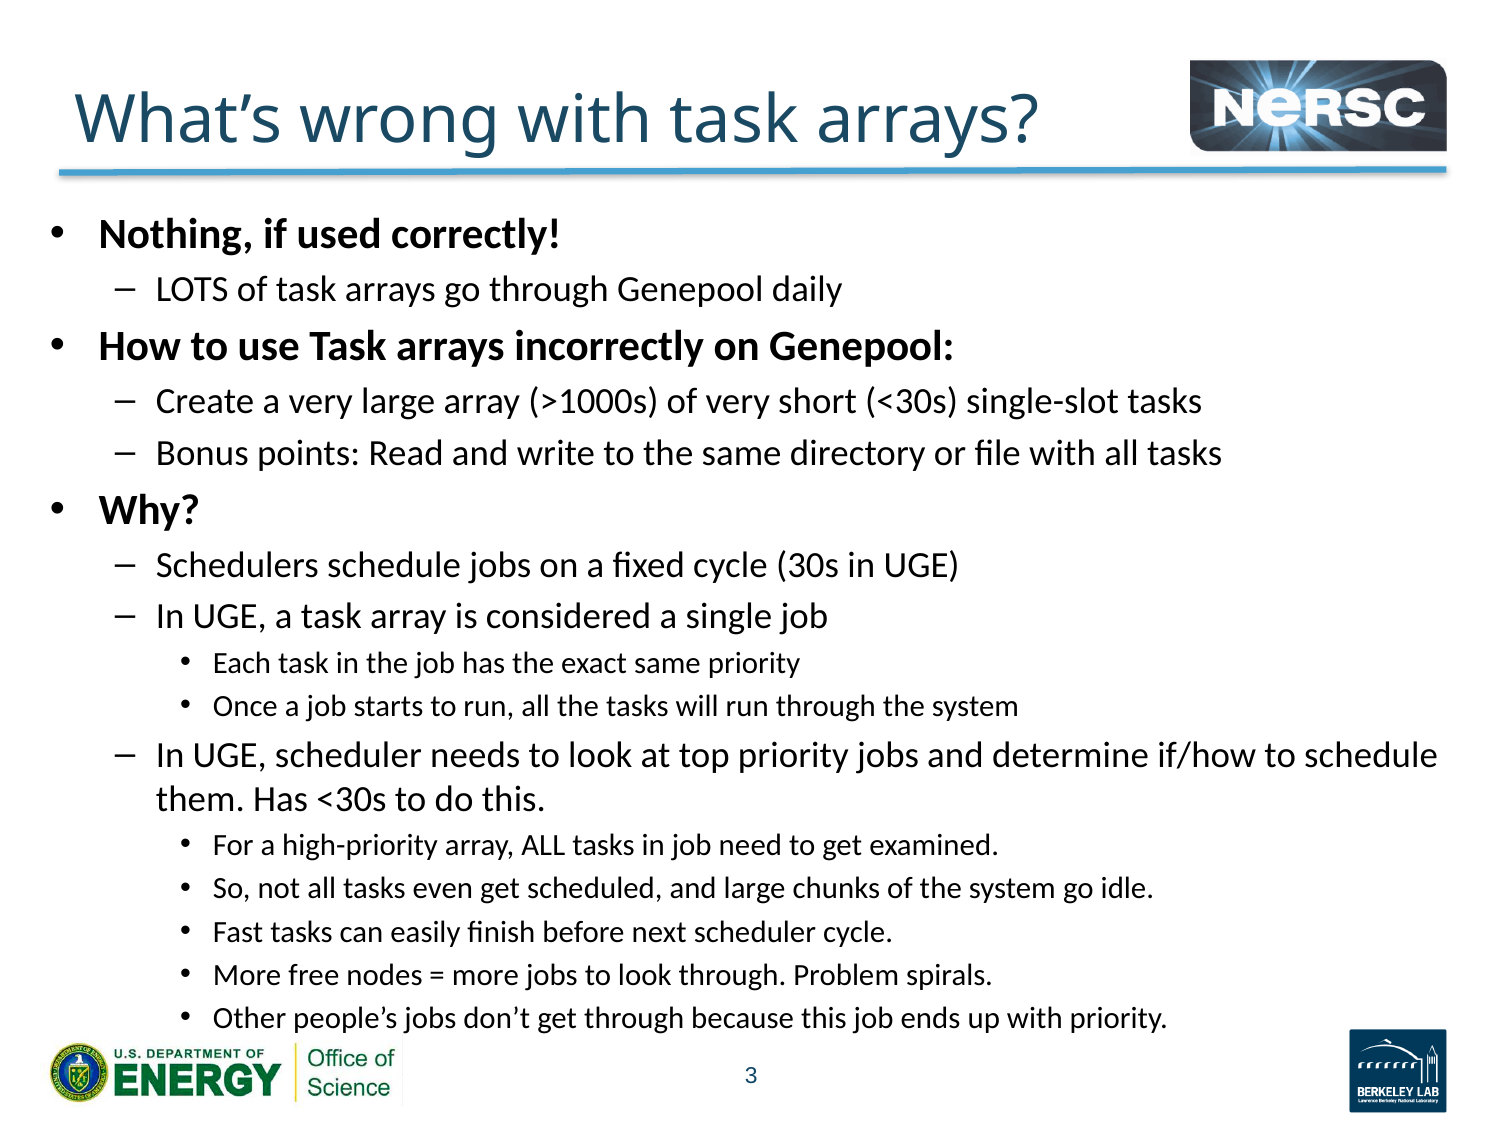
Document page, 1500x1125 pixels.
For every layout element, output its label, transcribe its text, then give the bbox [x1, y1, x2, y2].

slide_number 3 [675, 1044, 828, 1105]
title What’s wrong with task arrays? [59, 29, 1178, 156]
picture [1349, 1044, 1447, 1113]
list Nothing, if used correctly! LOTS of task arrays go through Genepool daily How to use Task arrays incorrectly on Genepool: Create a very large array (>1000s) of very short (<30s) single-slot tasks Bonus points: Read and write to the same directory or file with all tasks Why? Schedulers schedule jobs on a fixed cycle (30s in UGE) In UGE, a task array is considered a single job Each task in the job has the exact same priority Once a job starts to run, all the tasks will run through the system In UGE, scheduler needs to look at top priority jobs and determine if/how to schedule them. Has <30s to do this. For a high-priority array, ALL tasks in job need to get examined. So, not all tasks even get scheduled, and large chunks of the system go idle. Fast tasks can easily finish before next scheduler cycle. More free nodes = more jobs to look through. Problem spirals. Other people’s jobs don’t get through because this job ends up with priority. [34, 198, 1480, 1044]
picture [1190, 58, 1447, 156]
picture [40, 1044, 403, 1113]
